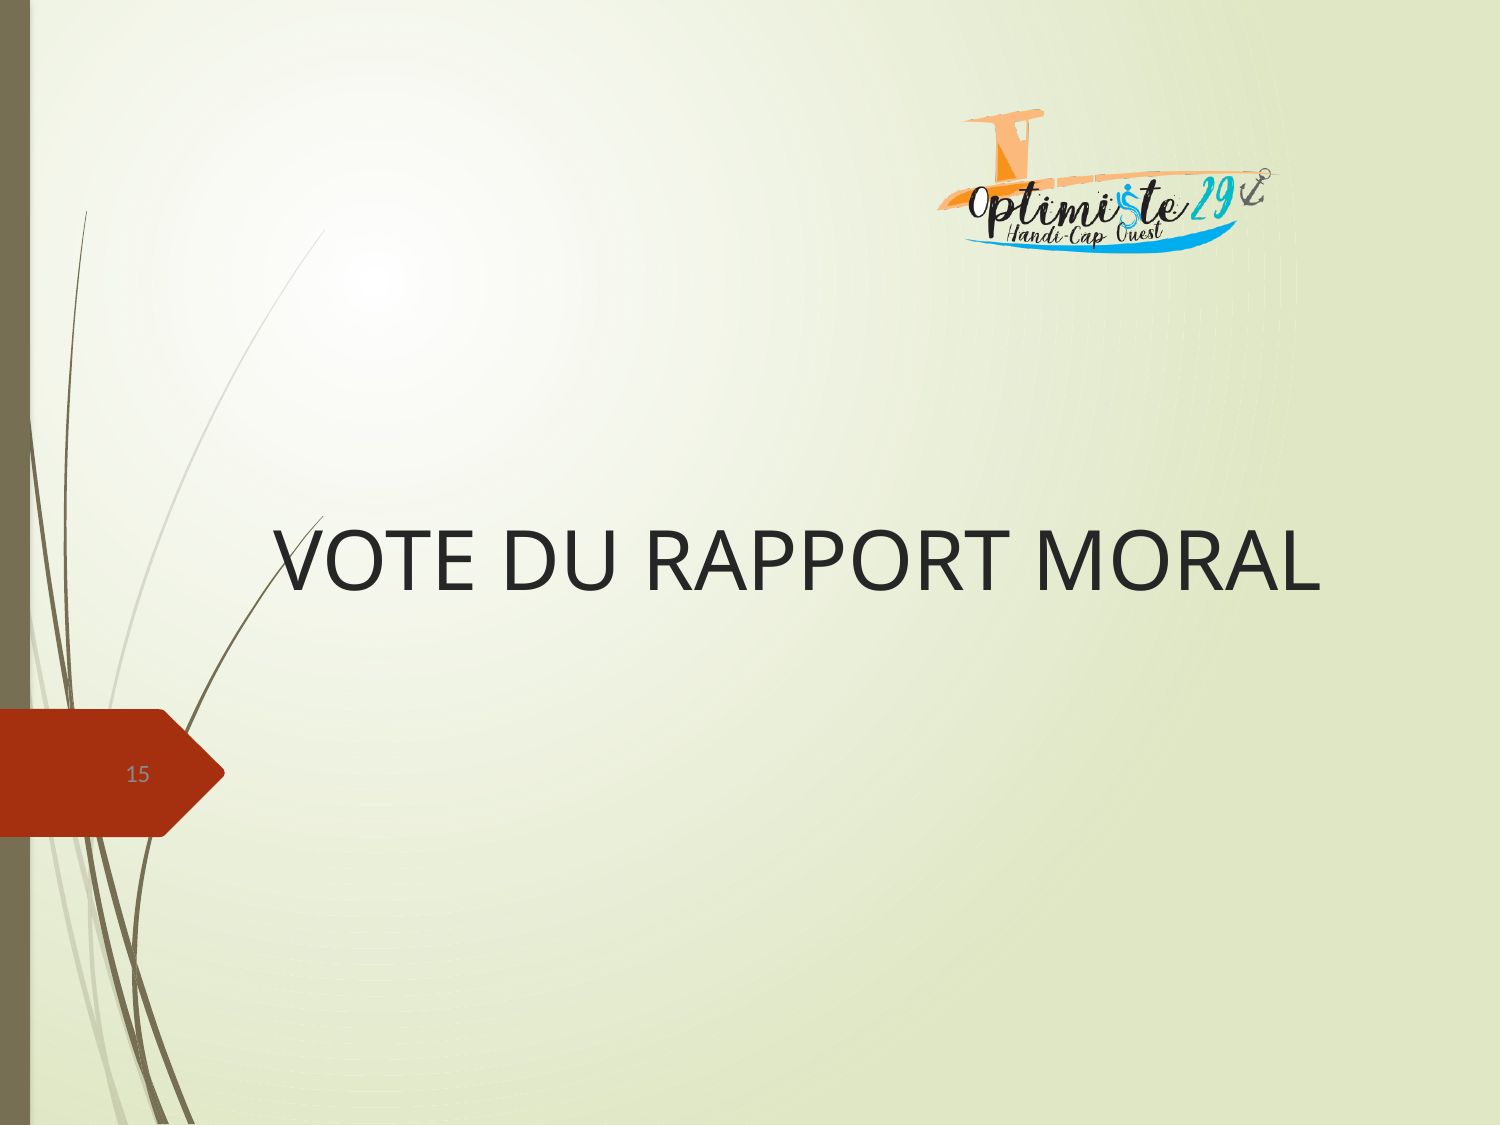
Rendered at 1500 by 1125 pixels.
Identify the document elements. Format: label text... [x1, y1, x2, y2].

title VOTE DU RAPPORT MORAL [183, 243, 1414, 615]
slide_number 15 [69, 743, 166, 803]
picture [855, 56, 1313, 308]
